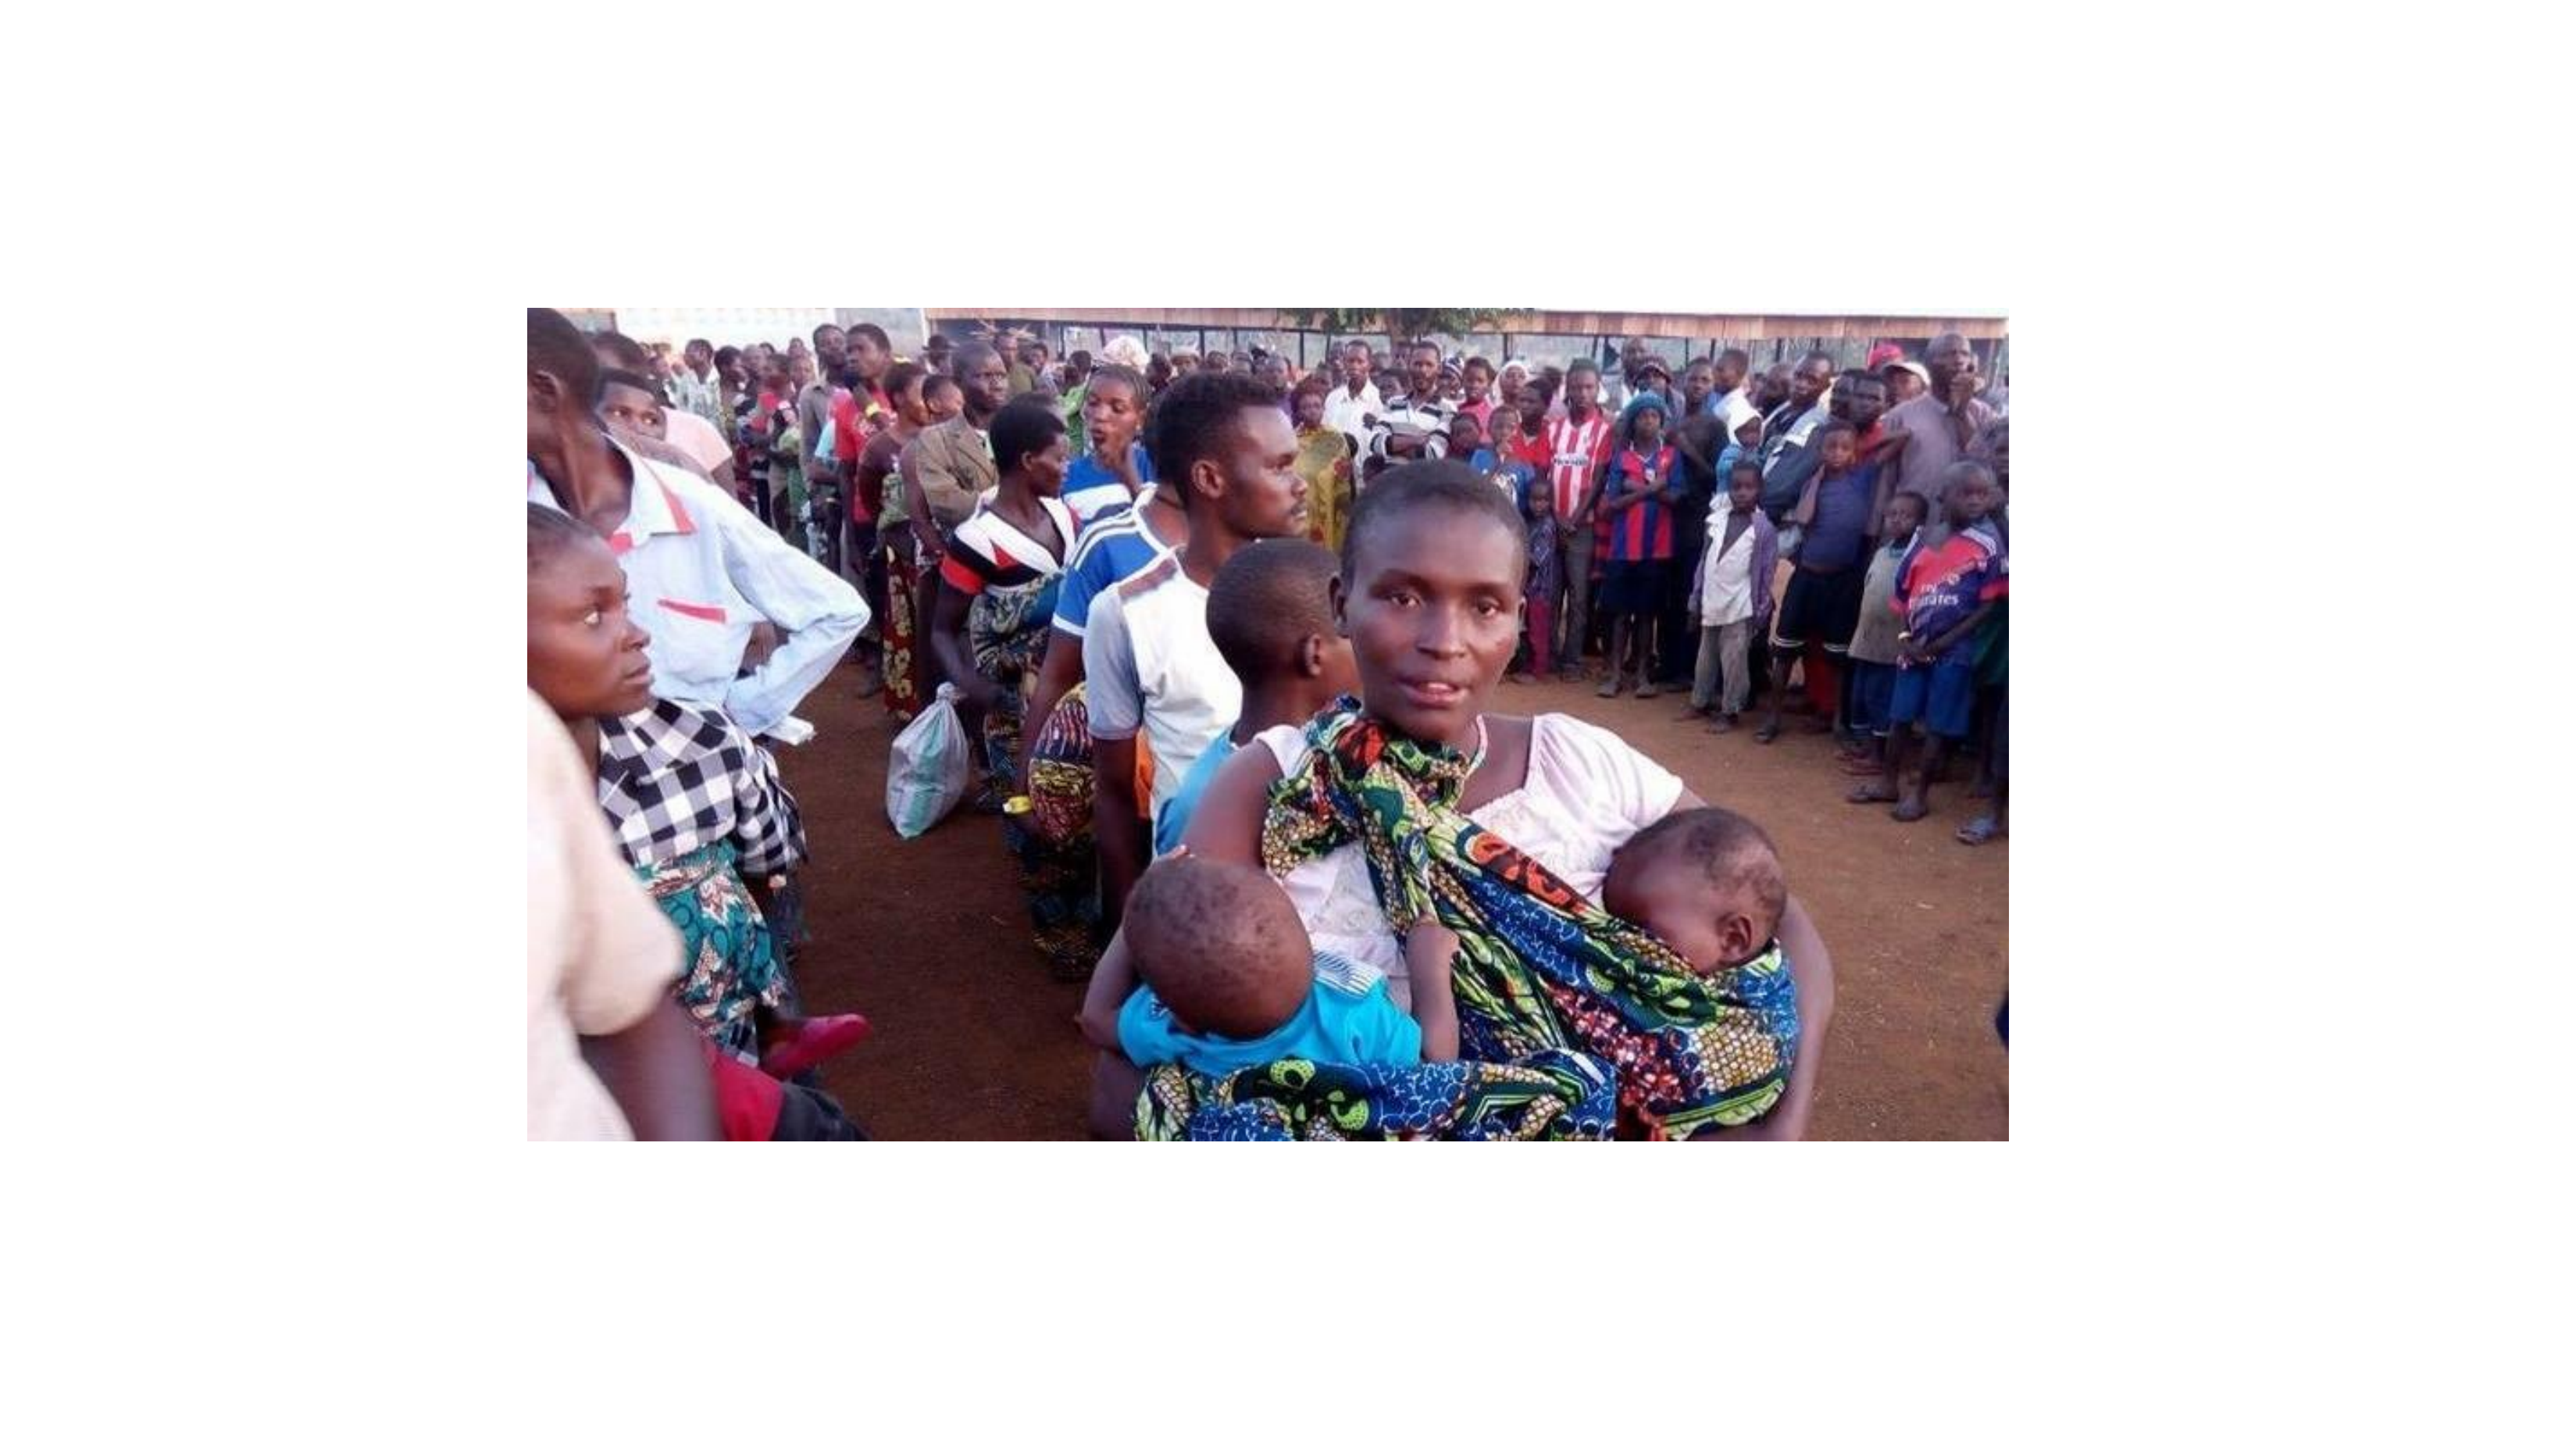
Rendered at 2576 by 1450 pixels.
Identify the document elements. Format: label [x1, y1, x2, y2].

picture [526, 307, 2009, 1142]
